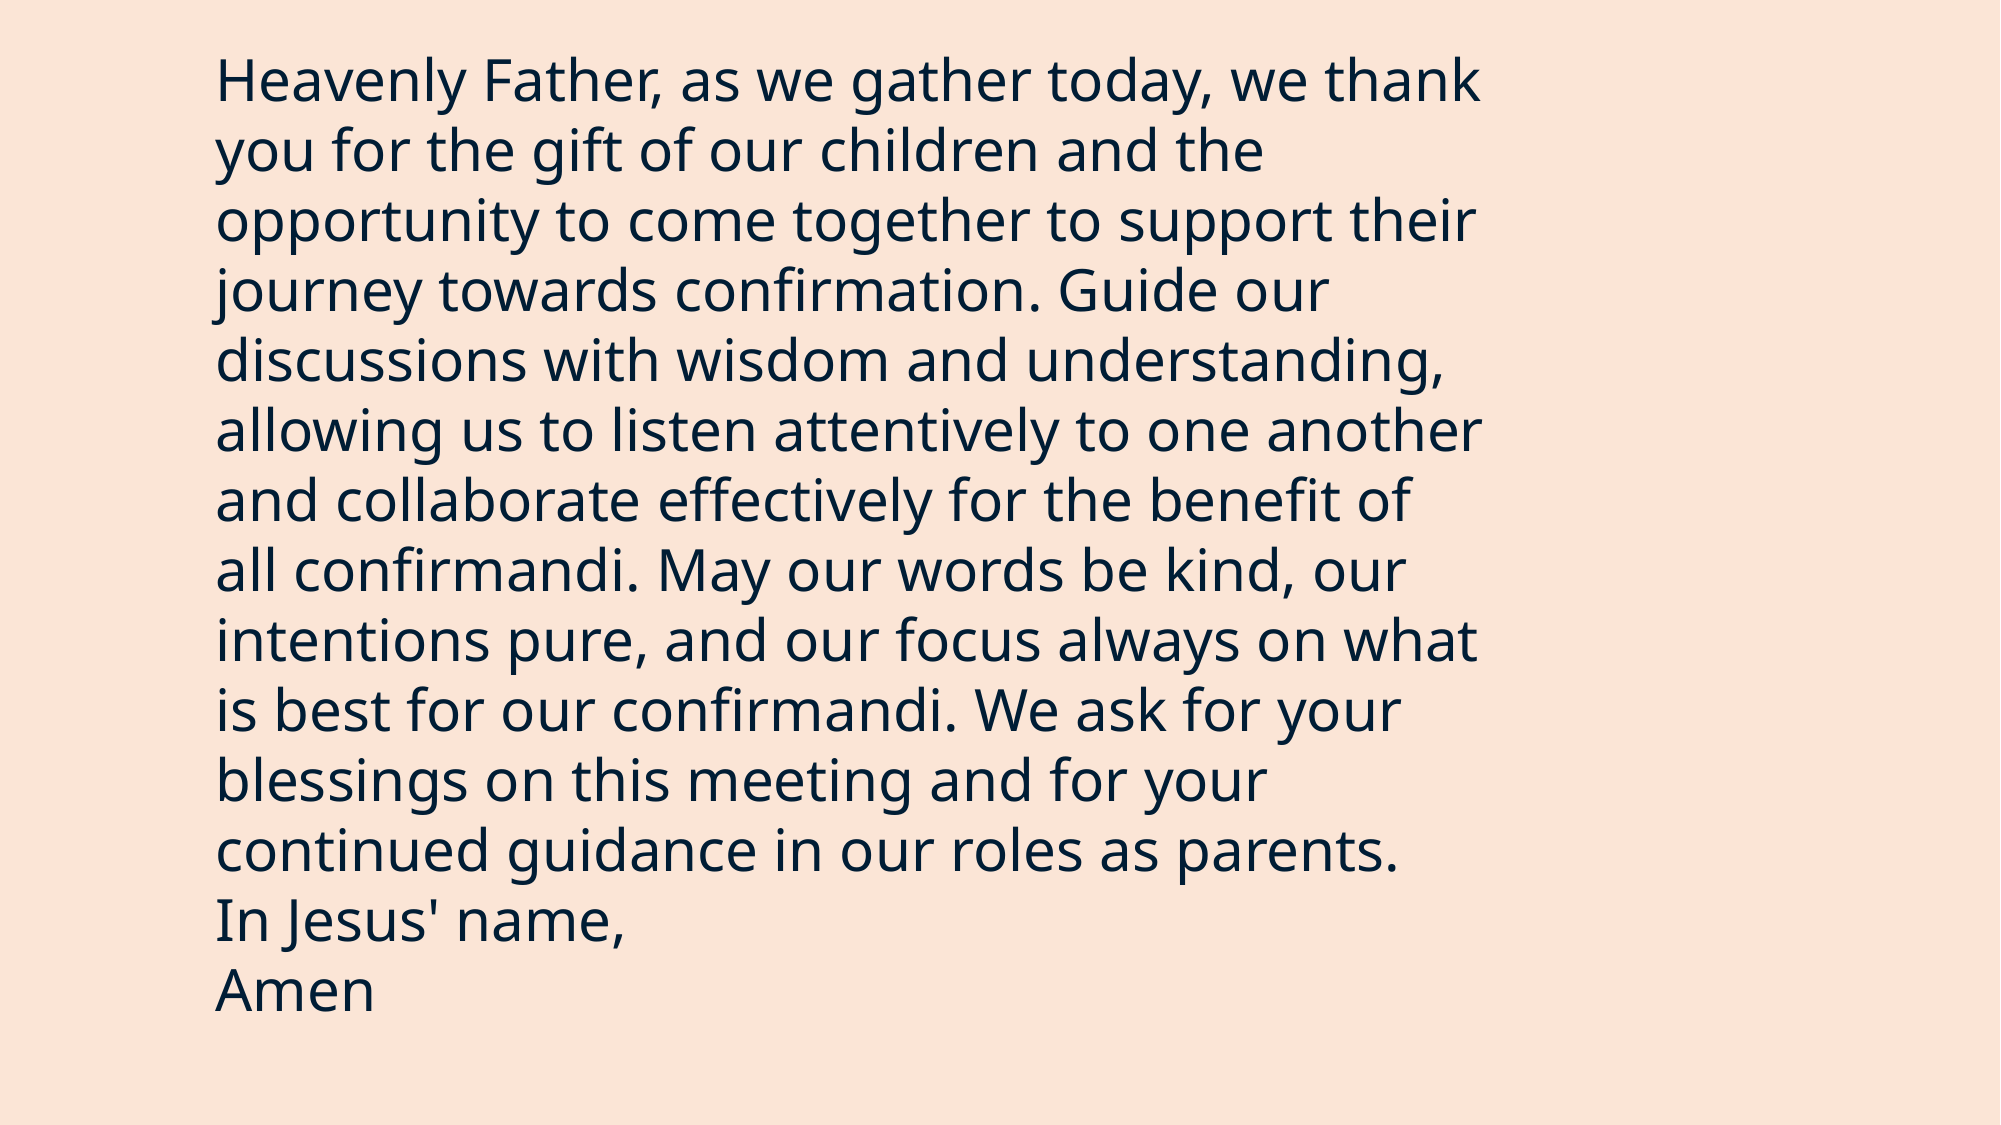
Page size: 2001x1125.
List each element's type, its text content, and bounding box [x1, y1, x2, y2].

text_box Heavenly Father, as we gather today, we thank you for the gift of our children and the opportunity to come together to support their journey towards confirmation. Guide our discussions with wisdom and understanding, allowing us to listen attentively to one another and collaborate effectively for the benefit of all confirmandi. May our words be kind, our intentions pure, and our focus always on what is best for our confirmandi. We ask for your blessings on this meeting and for your continued guidance in our roles as parents. In Jesus' name, Amen [200, 35, 1500, 1031]
